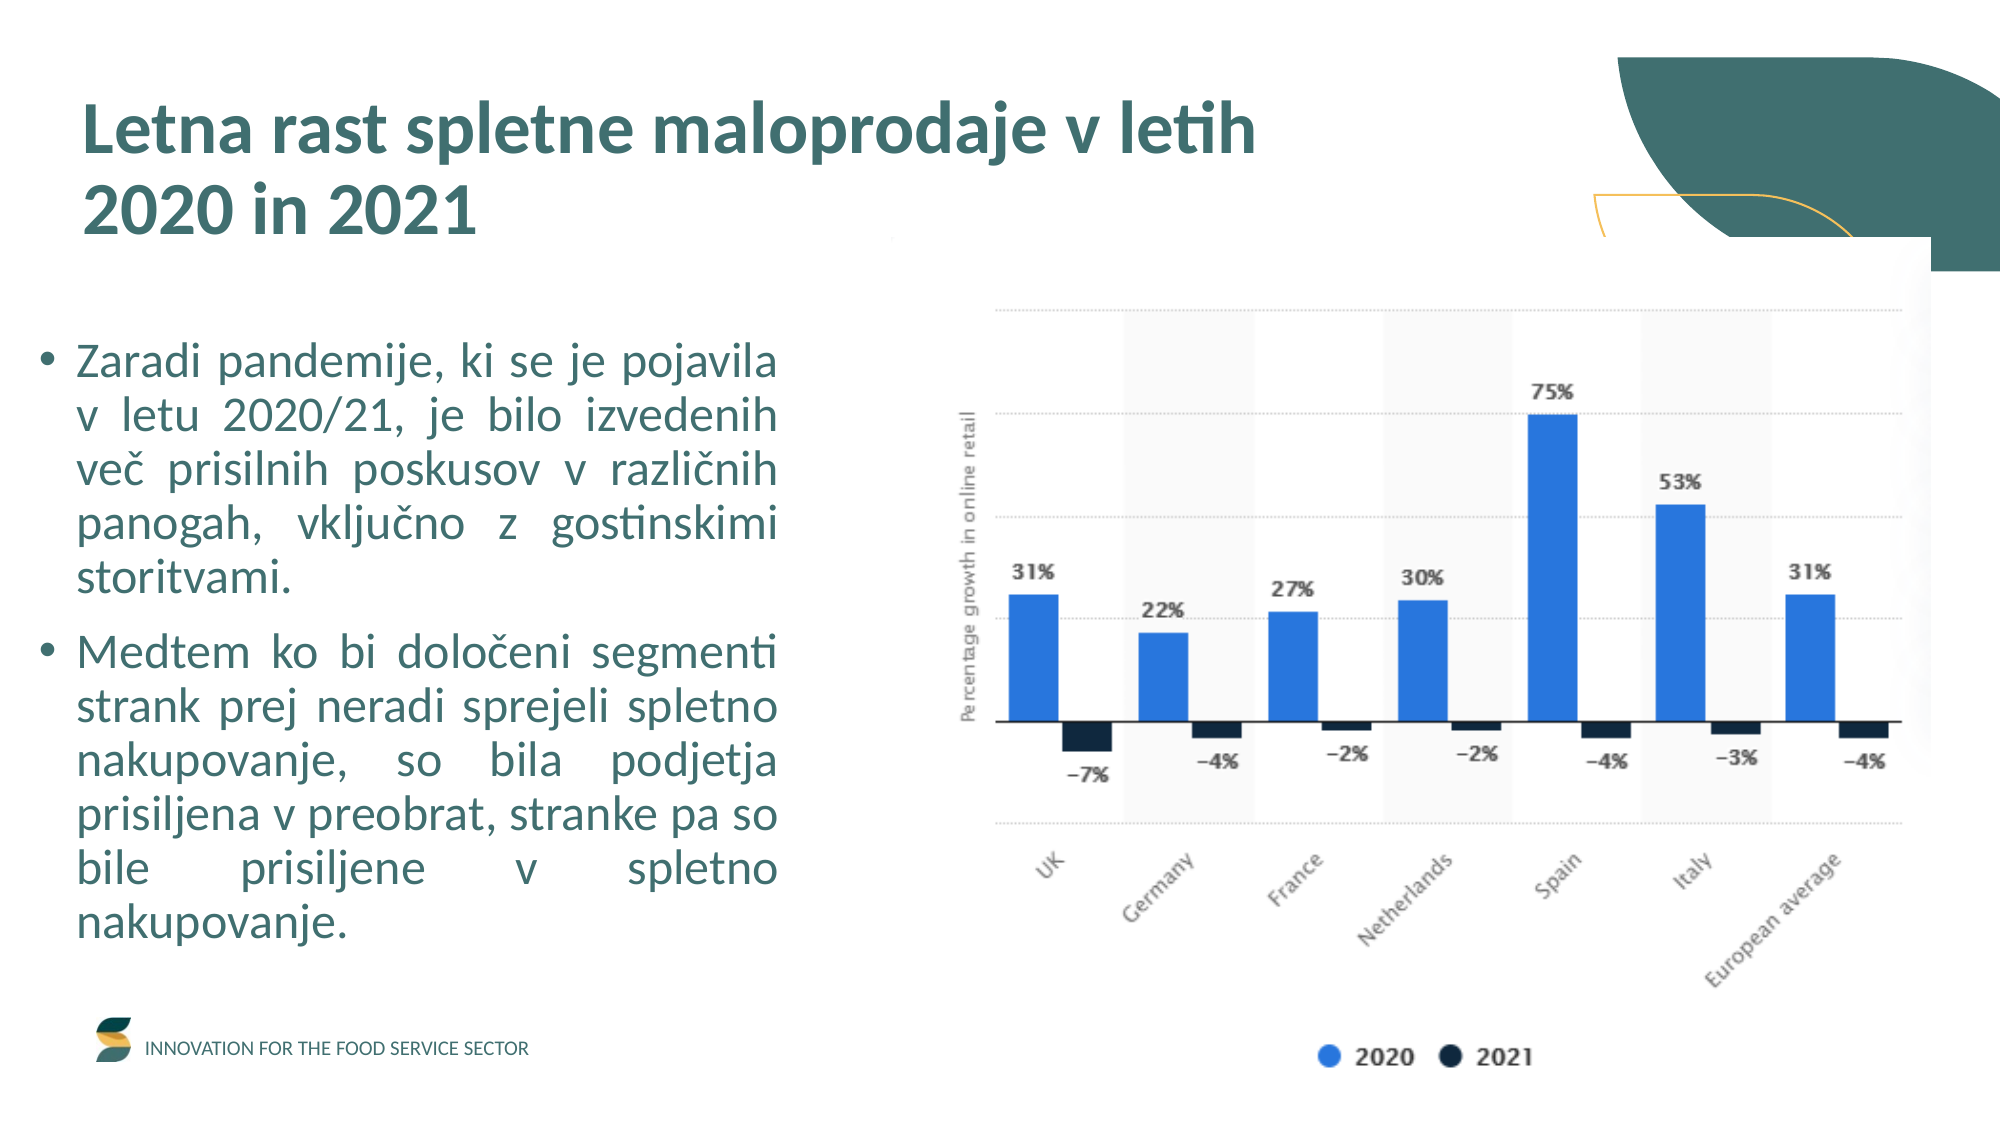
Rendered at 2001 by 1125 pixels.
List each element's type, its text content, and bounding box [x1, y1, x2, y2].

text_box Zaradi pandemije, ki se je pojavila v letu 2020/21, je bilo izvedenih več prisilnih poskusov v različnih panogah, vključno z gostinskimi storitvami. Medtem ko bi določeni segmenti strank prej neradi sprejeli spletno nakupovanje, so bila podjetja prisiljena v preobrat, stranke pa so bile prisiljene v spletno nakupovanje. [24, 327, 794, 913]
list Letna rast spletne maloprodaje v letih 2020 in 2021 [67, 81, 1326, 272]
picture [890, 237, 1931, 1087]
picture [96, 1017, 131, 1062]
